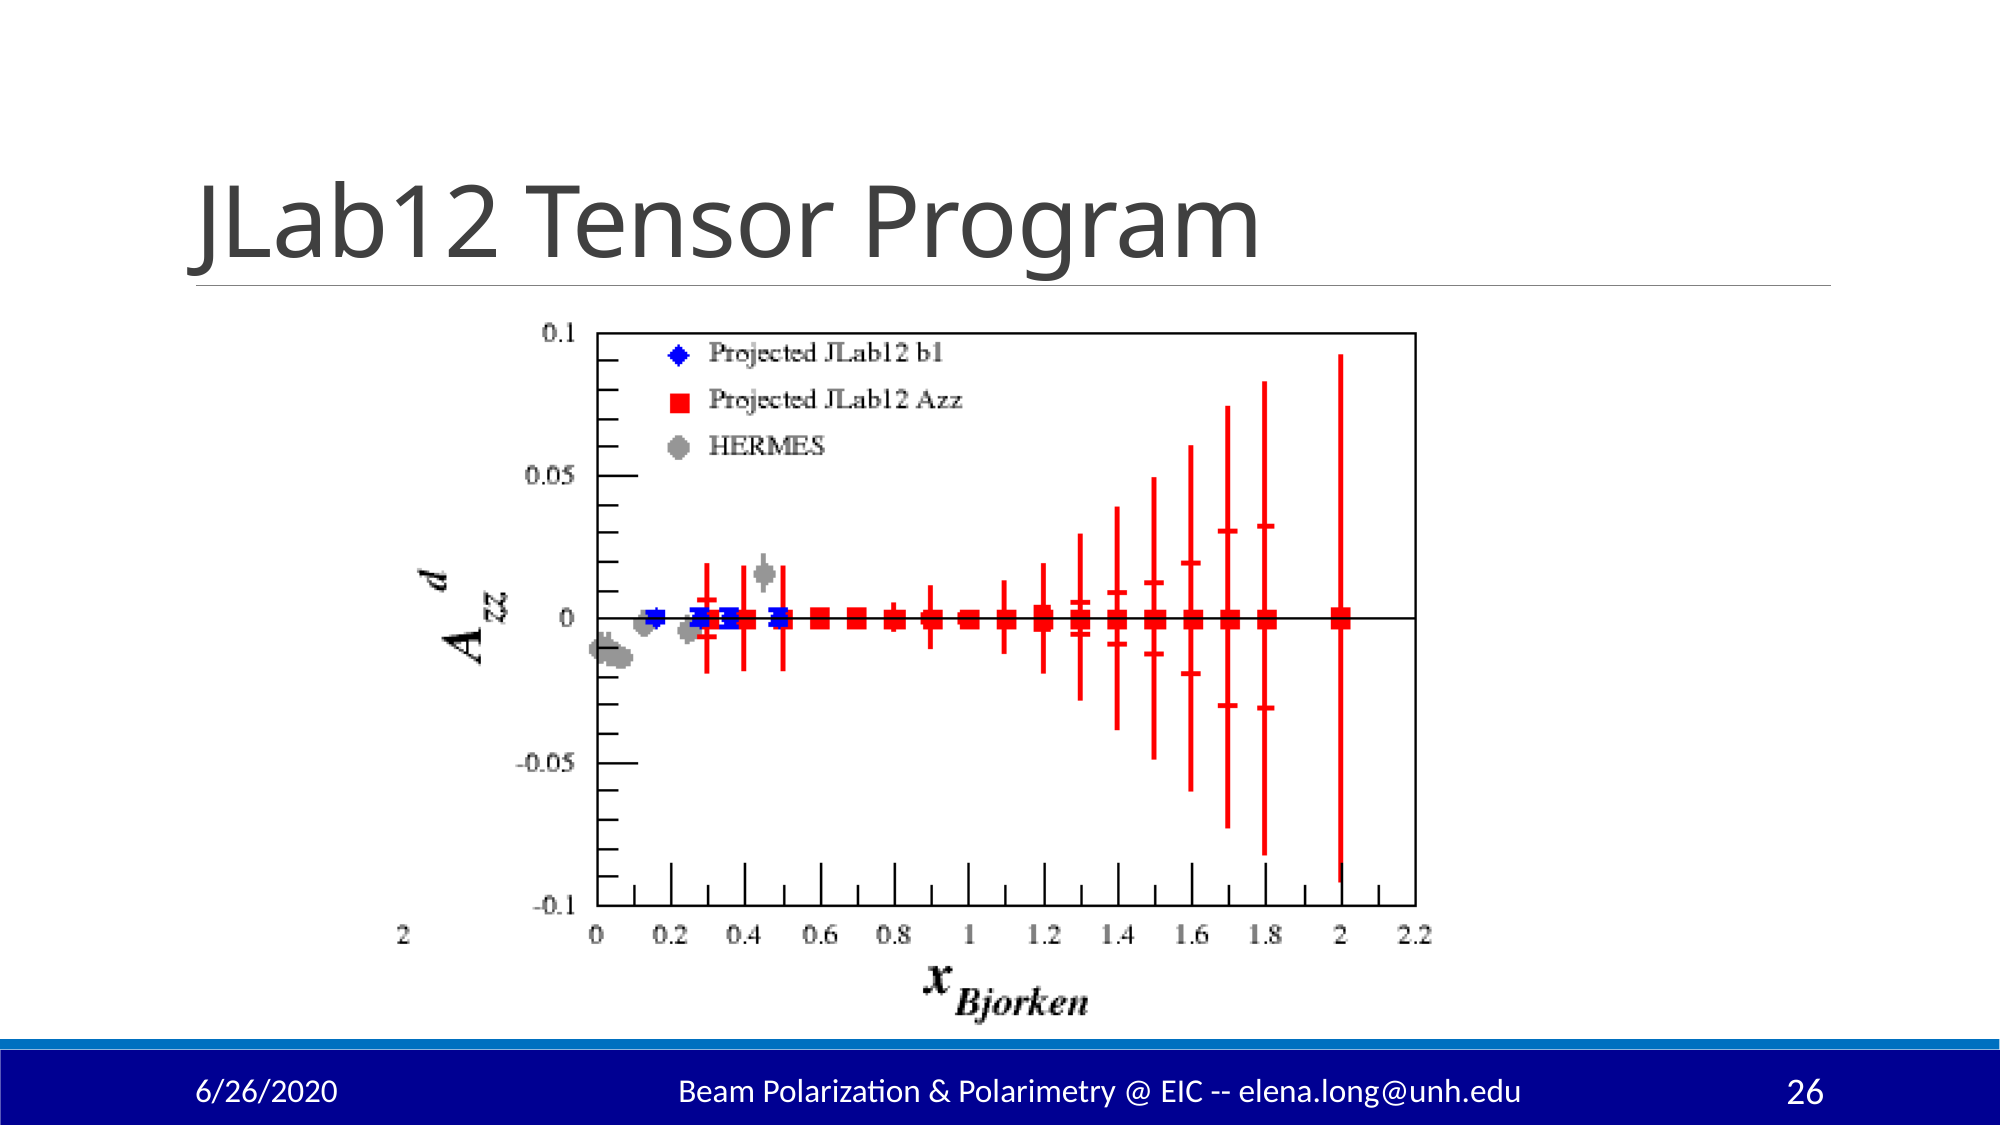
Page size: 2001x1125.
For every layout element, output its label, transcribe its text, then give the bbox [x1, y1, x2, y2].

slide_number 26 [1624, 1059, 1840, 1120]
picture [395, 303, 1445, 1030]
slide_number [180, 1059, 586, 1120]
title JLab12 Tensor Program [180, 47, 1830, 285]
footer Beam Polarization & Polarimetry @ EIC -- elena.long@unh.edu [604, 1059, 1597, 1120]
